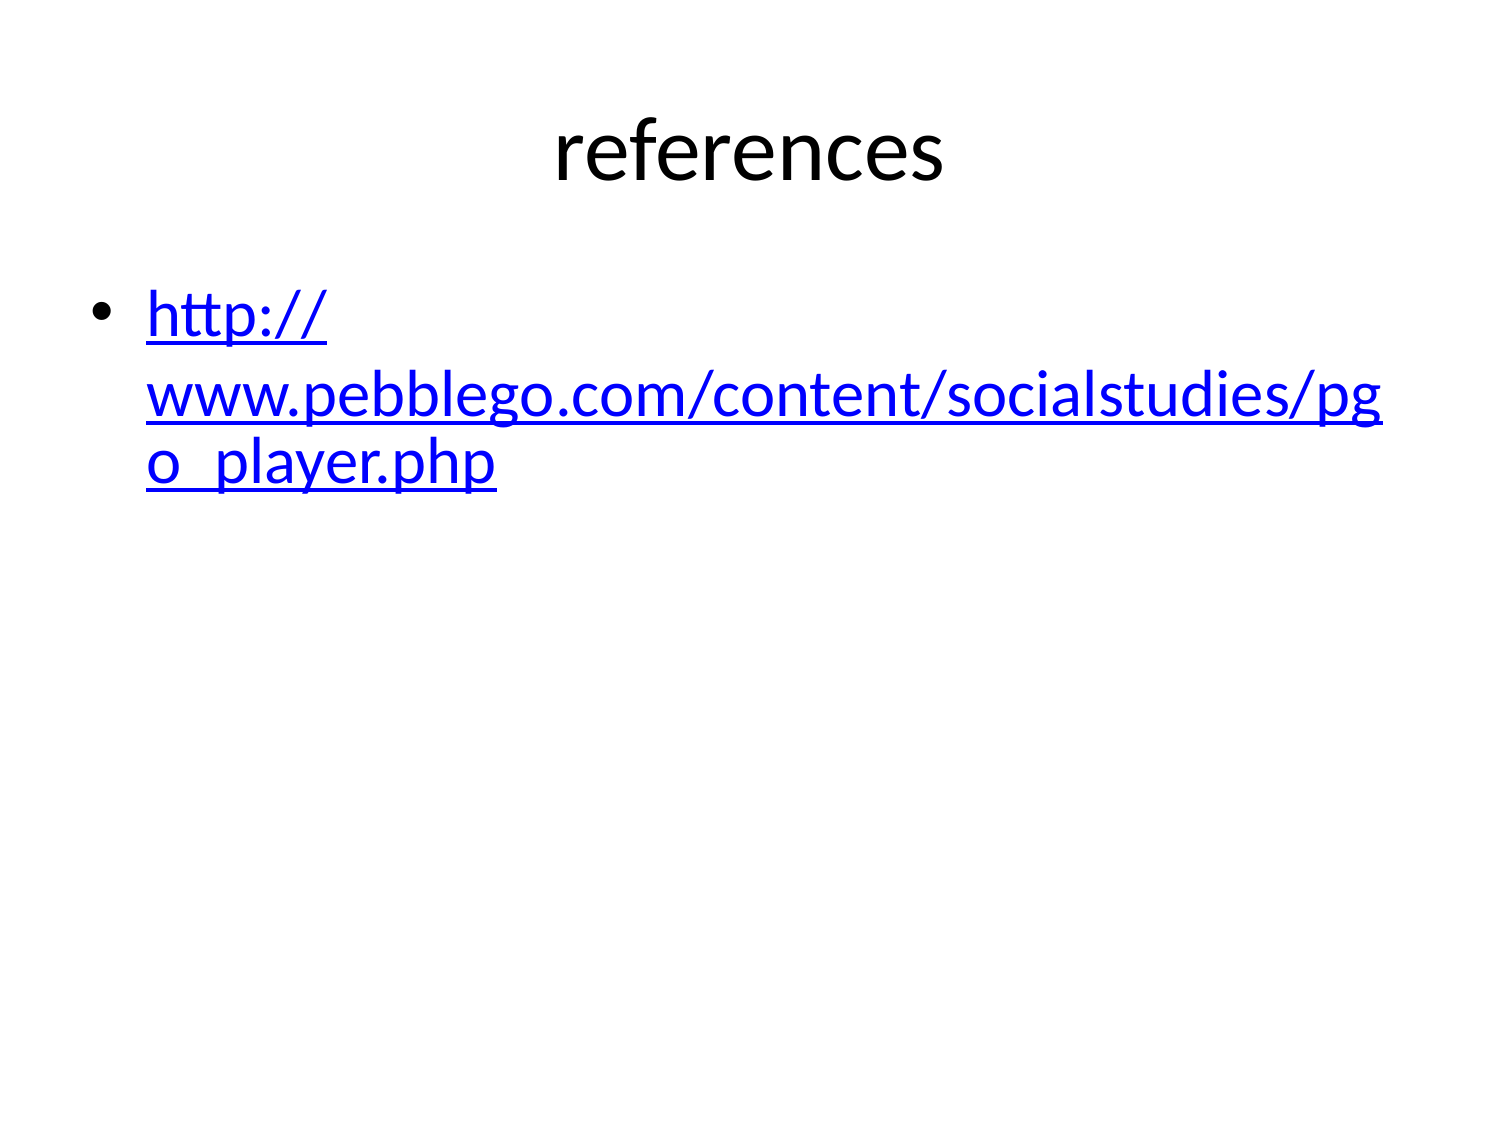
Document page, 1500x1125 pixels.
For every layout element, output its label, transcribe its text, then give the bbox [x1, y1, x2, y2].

list http://www.pebblego.com/content/socialstudies/pgo_player.php [75, 262, 1425, 1005]
title references [75, 50, 1425, 238]
